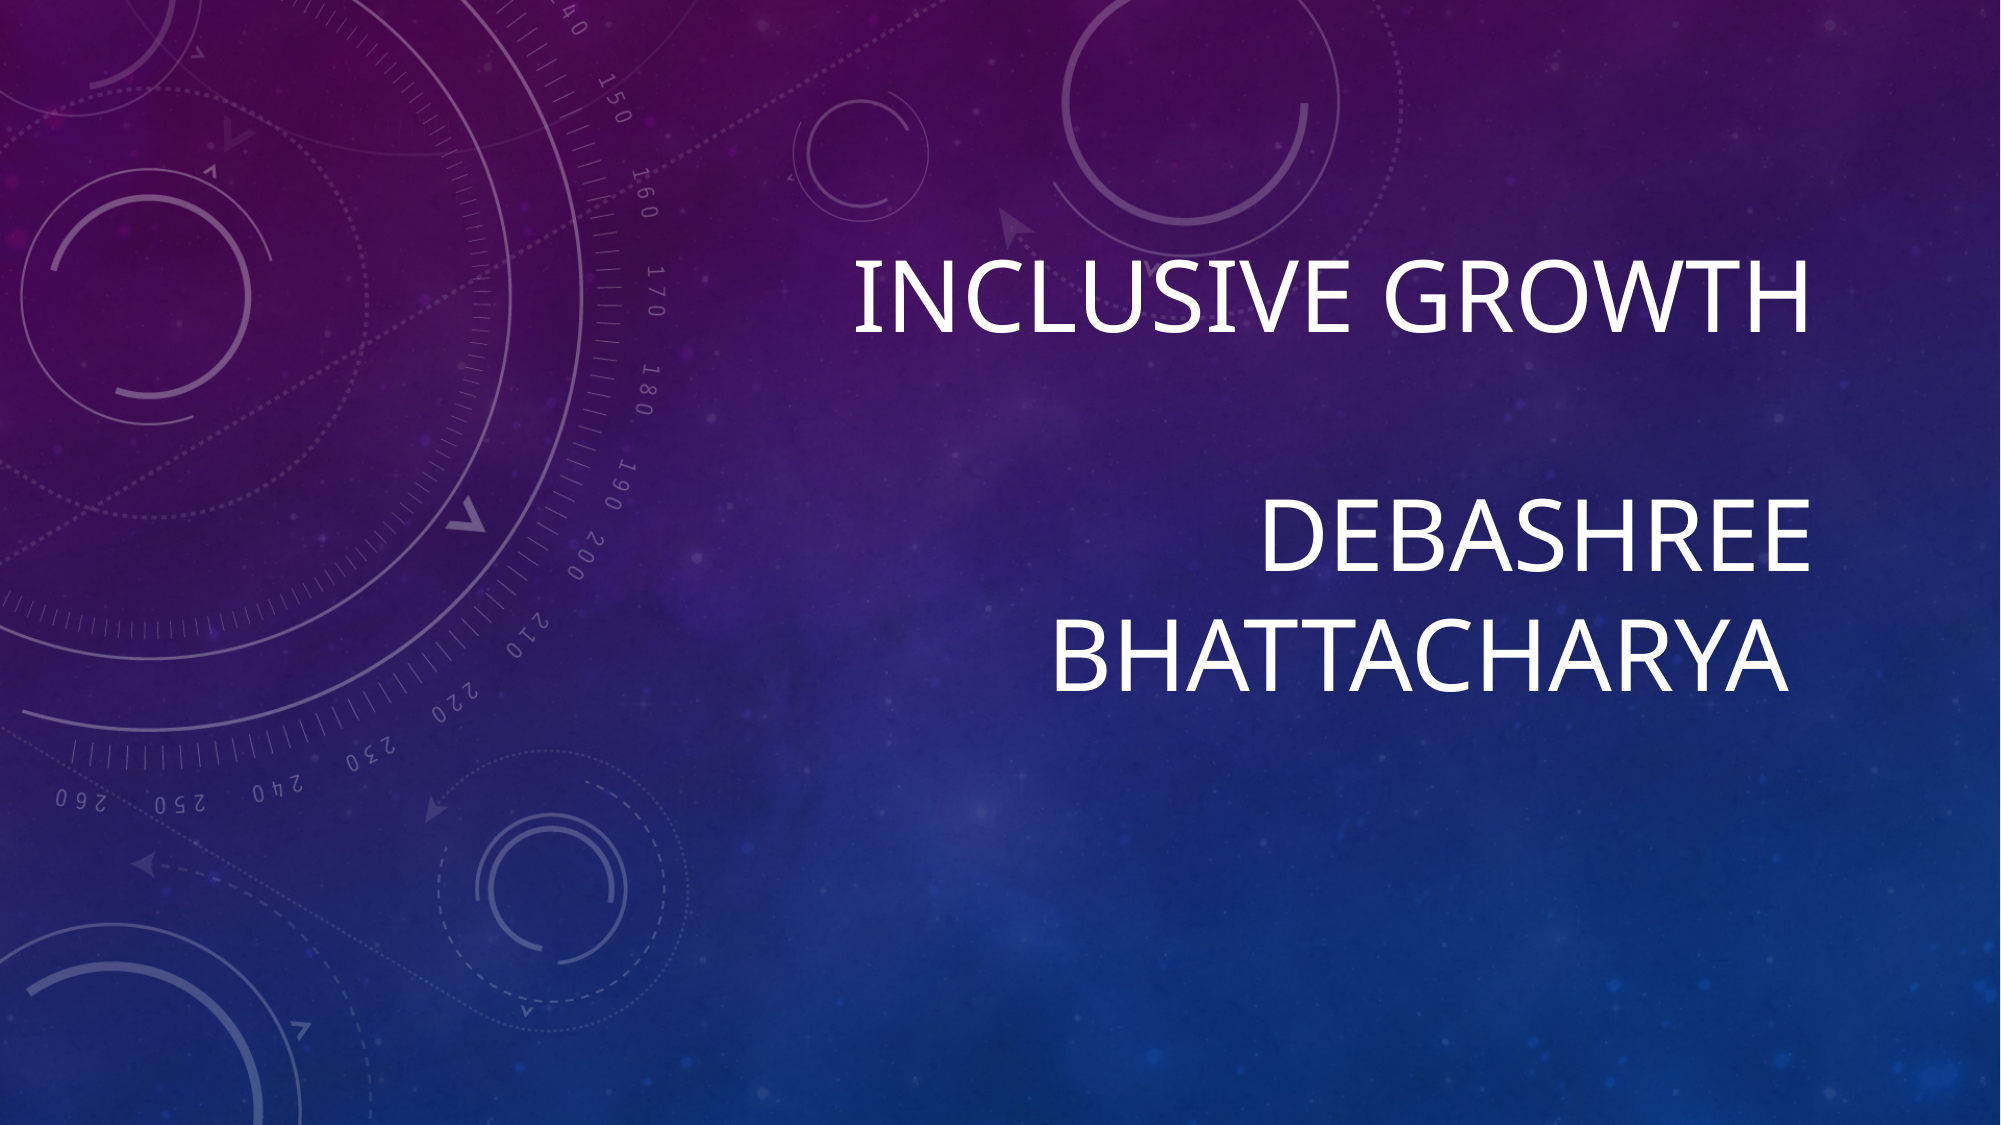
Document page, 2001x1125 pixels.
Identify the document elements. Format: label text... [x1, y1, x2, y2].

picture [0, 0, 2001, 1125]
title Inclusive growth Debashree Bhattacharya [650, 322, 1831, 720]
